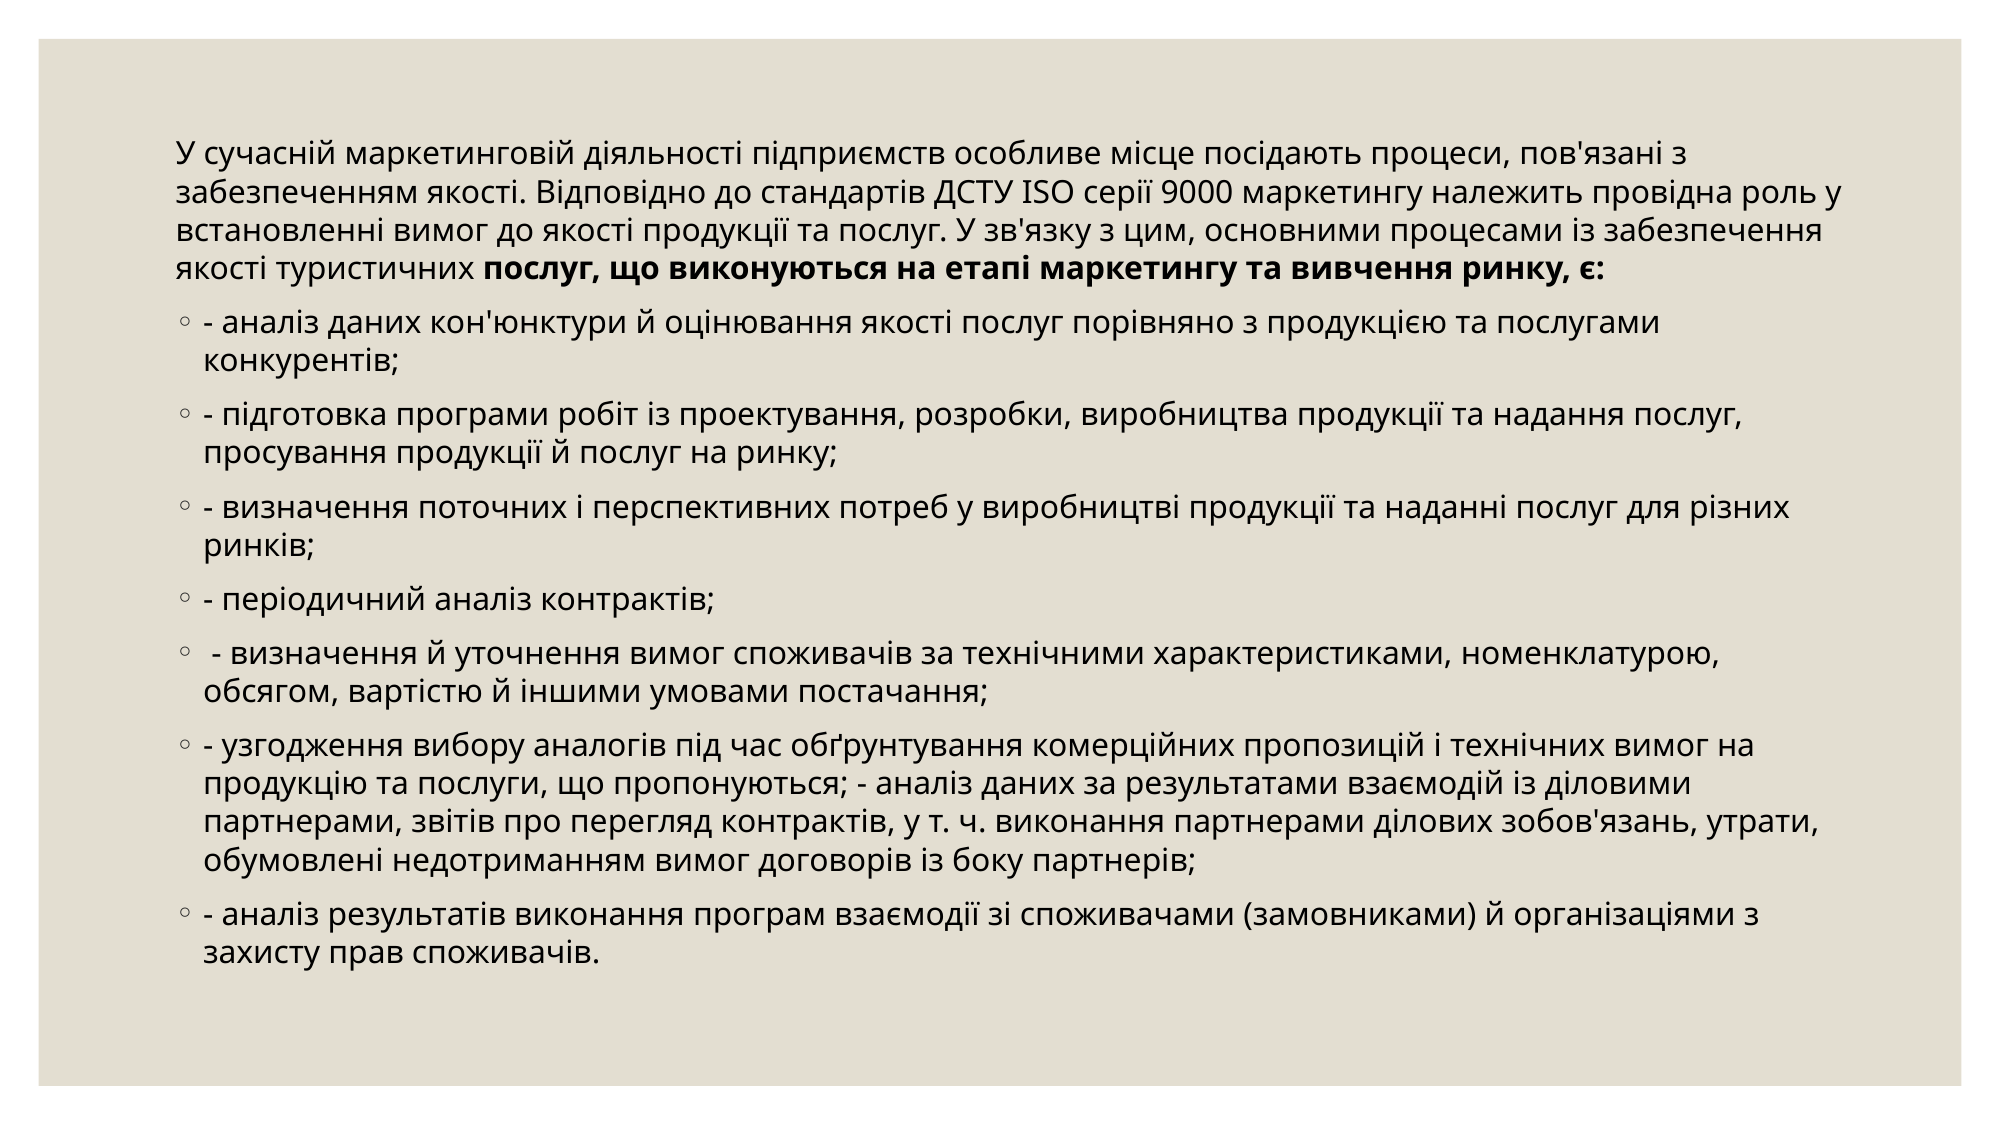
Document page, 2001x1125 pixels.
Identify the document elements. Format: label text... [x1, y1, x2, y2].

list У сучасній маркетинговій діяльності підприємств особливе місце посідають процеси, пов'язані з забезпеченням якості. Відповідно до стандартів ДСТУ ISO серії 9000 маркетингу належить провідна роль у встановленні вимог до якості продукції та послуг. У зв'язку з цим, основними процесами із забезпечення якості туристичних послуг, що виконуються на етапі маркетингу та вивчення ринку, є: - аналіз даних кон'юнктури й оцінювання якості послуг порівняно з продукцією та послугами конкурентів; - підготовка програми робіт із проектування, розробки, виробництва продукції та надання послуг, просування продукції й послуг на ринку; - визначення поточних і перспективних потреб у виробництві продукції та наданні послуг для різних ринків; - періодичний аналіз контрактів; - визначення й уточнення вимог споживачів за технічними характеристиками, номенклатурою, обсягом, вартістю й іншими умовами постачання; - узгодження вибору аналогів під час обґрунтування комерційних пропозицій і технічних вимог на продукцію та послуги, що пропонуються; - аналіз даних за результатами взаємодій із діловими партнерами, звітів про перегляд контрактів, у т. ч. виконання партнерами ділових зобов'язань, утрати, обумовлені недотриманням вимог договорів із боку партнерів; - аналіз результатів виконання програм взаємодії зі споживачами (замовниками) й організаціями з захисту прав споживачів. [160, 125, 1872, 990]
